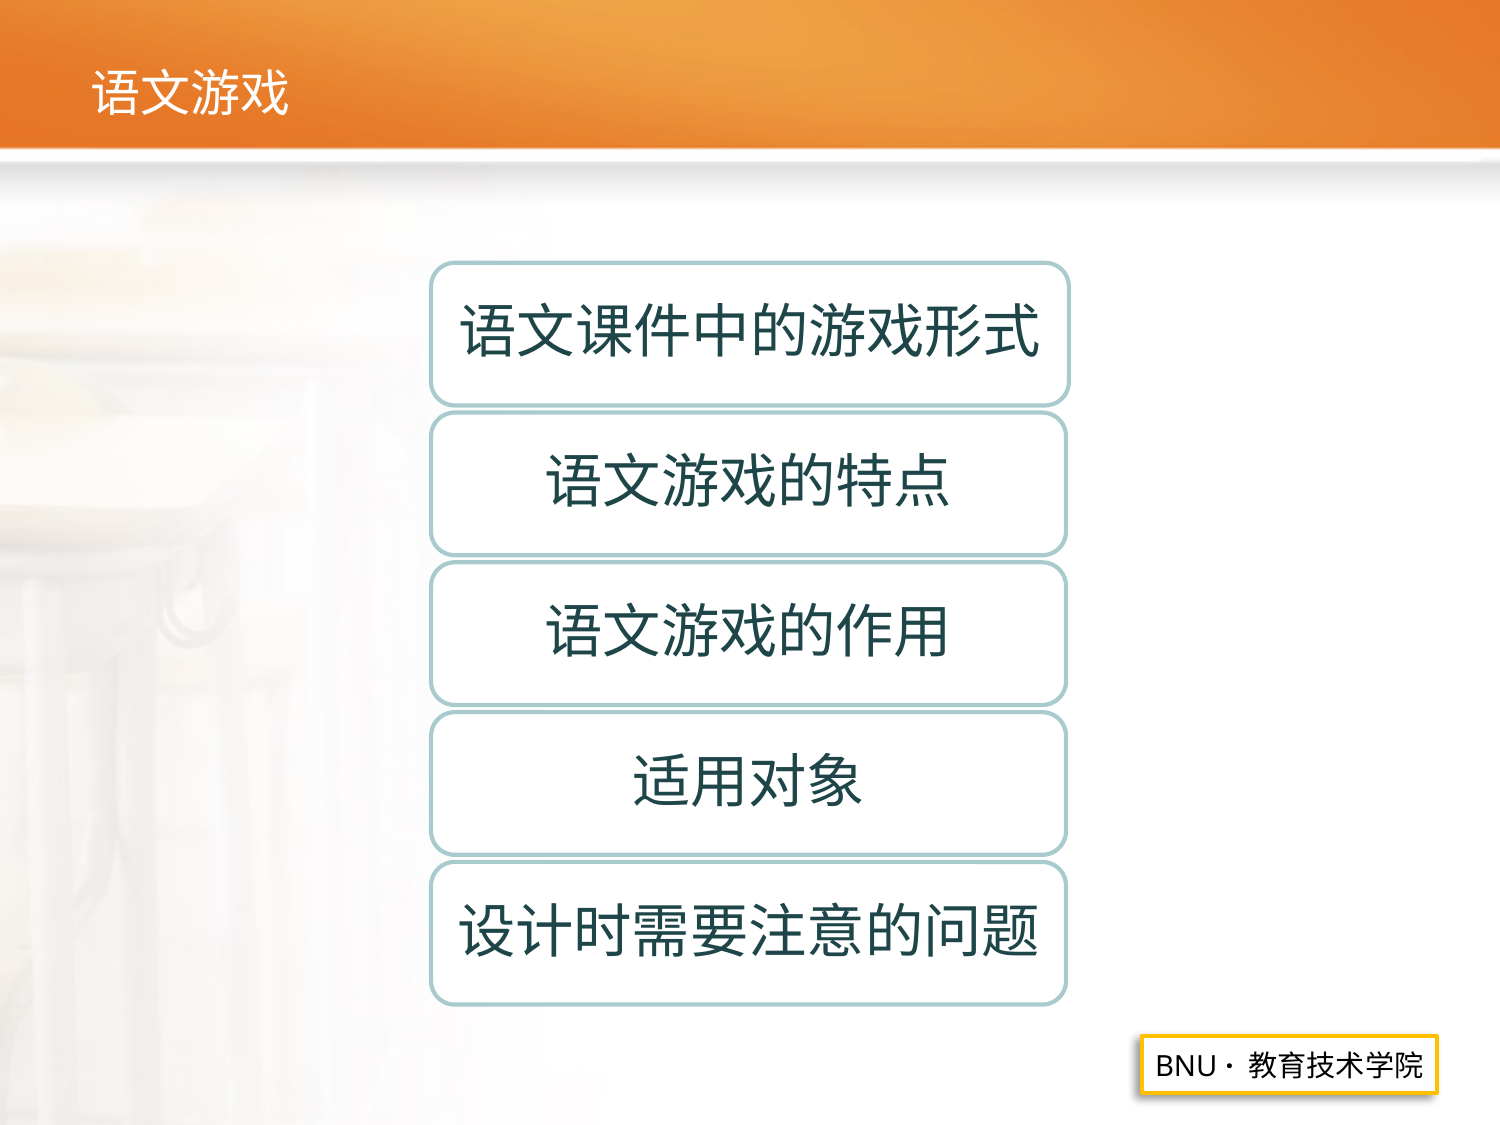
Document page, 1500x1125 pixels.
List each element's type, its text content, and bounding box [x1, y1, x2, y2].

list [74, 262, 1426, 1006]
picture [0, 0, 1500, 1125]
title 语文游戏 [75, 45, 1425, 138]
